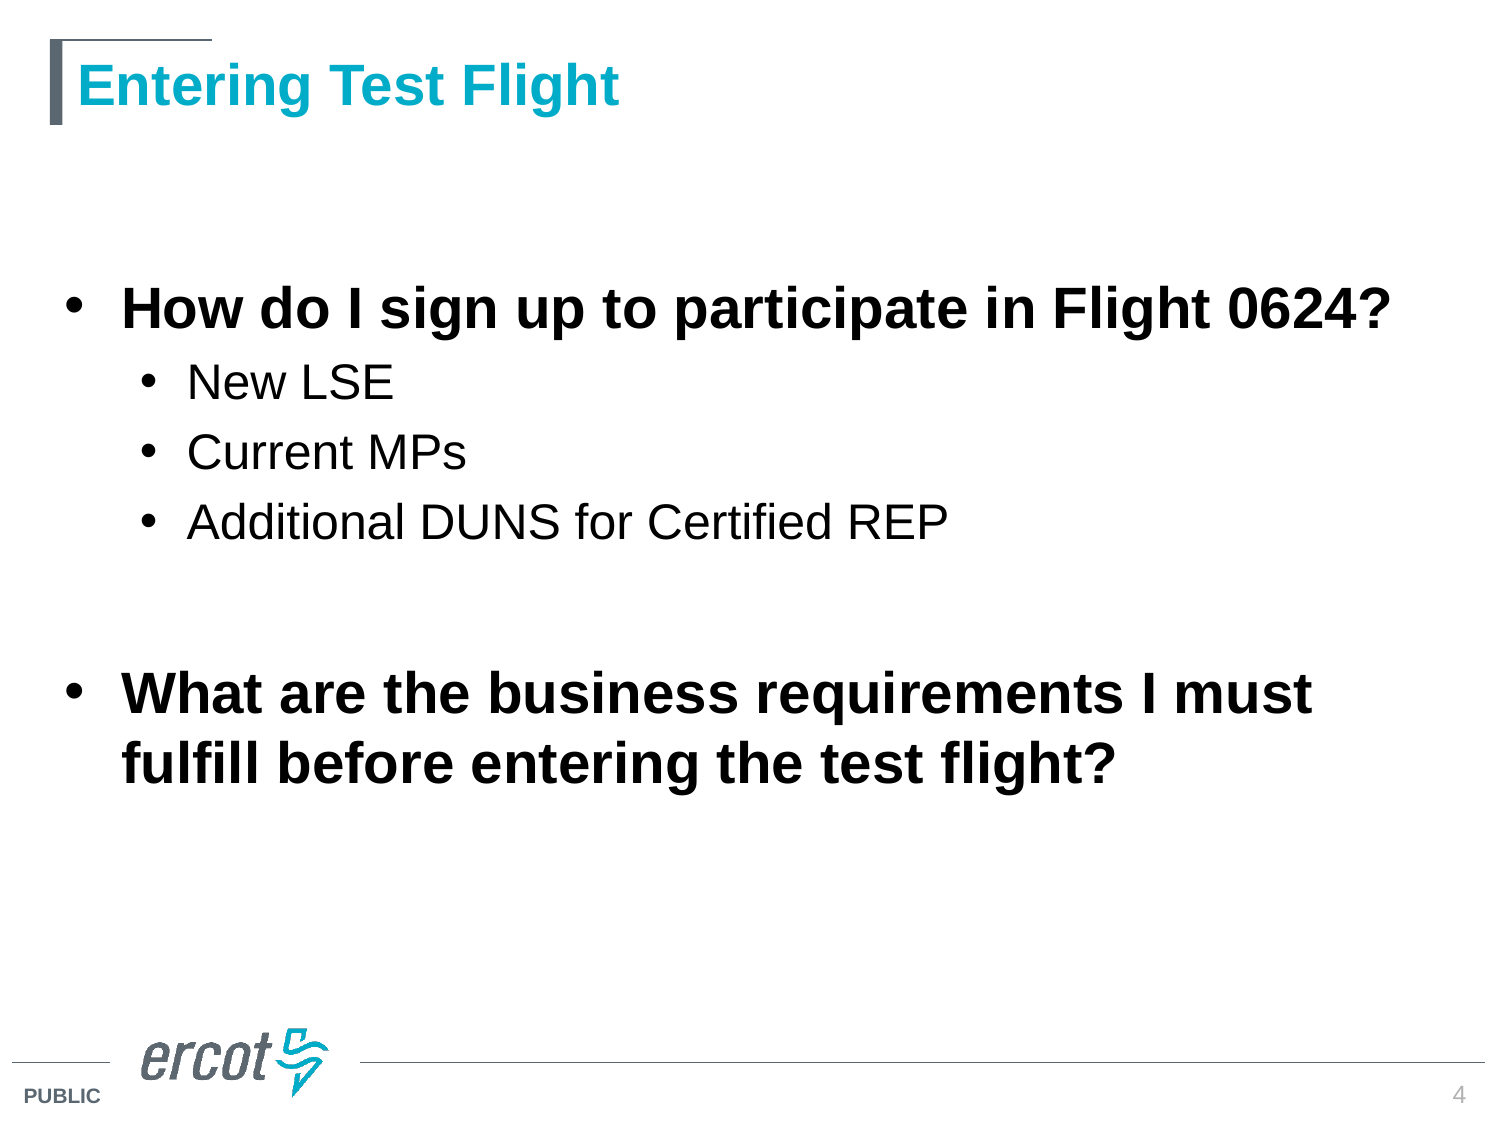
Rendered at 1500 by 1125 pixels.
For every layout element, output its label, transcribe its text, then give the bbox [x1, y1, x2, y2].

list How do I sign up to participate in Flight 0624? New LSE Current MPs Additional DUNS for Certified REP What are the business requirements I must fulfill before entering the test flight? [50, 262, 1450, 972]
slide_number 4 [1437, 1076, 1475, 1112]
title Entering Test Flight [62, 39, 1450, 228]
picture [137, 1024, 332, 1100]
